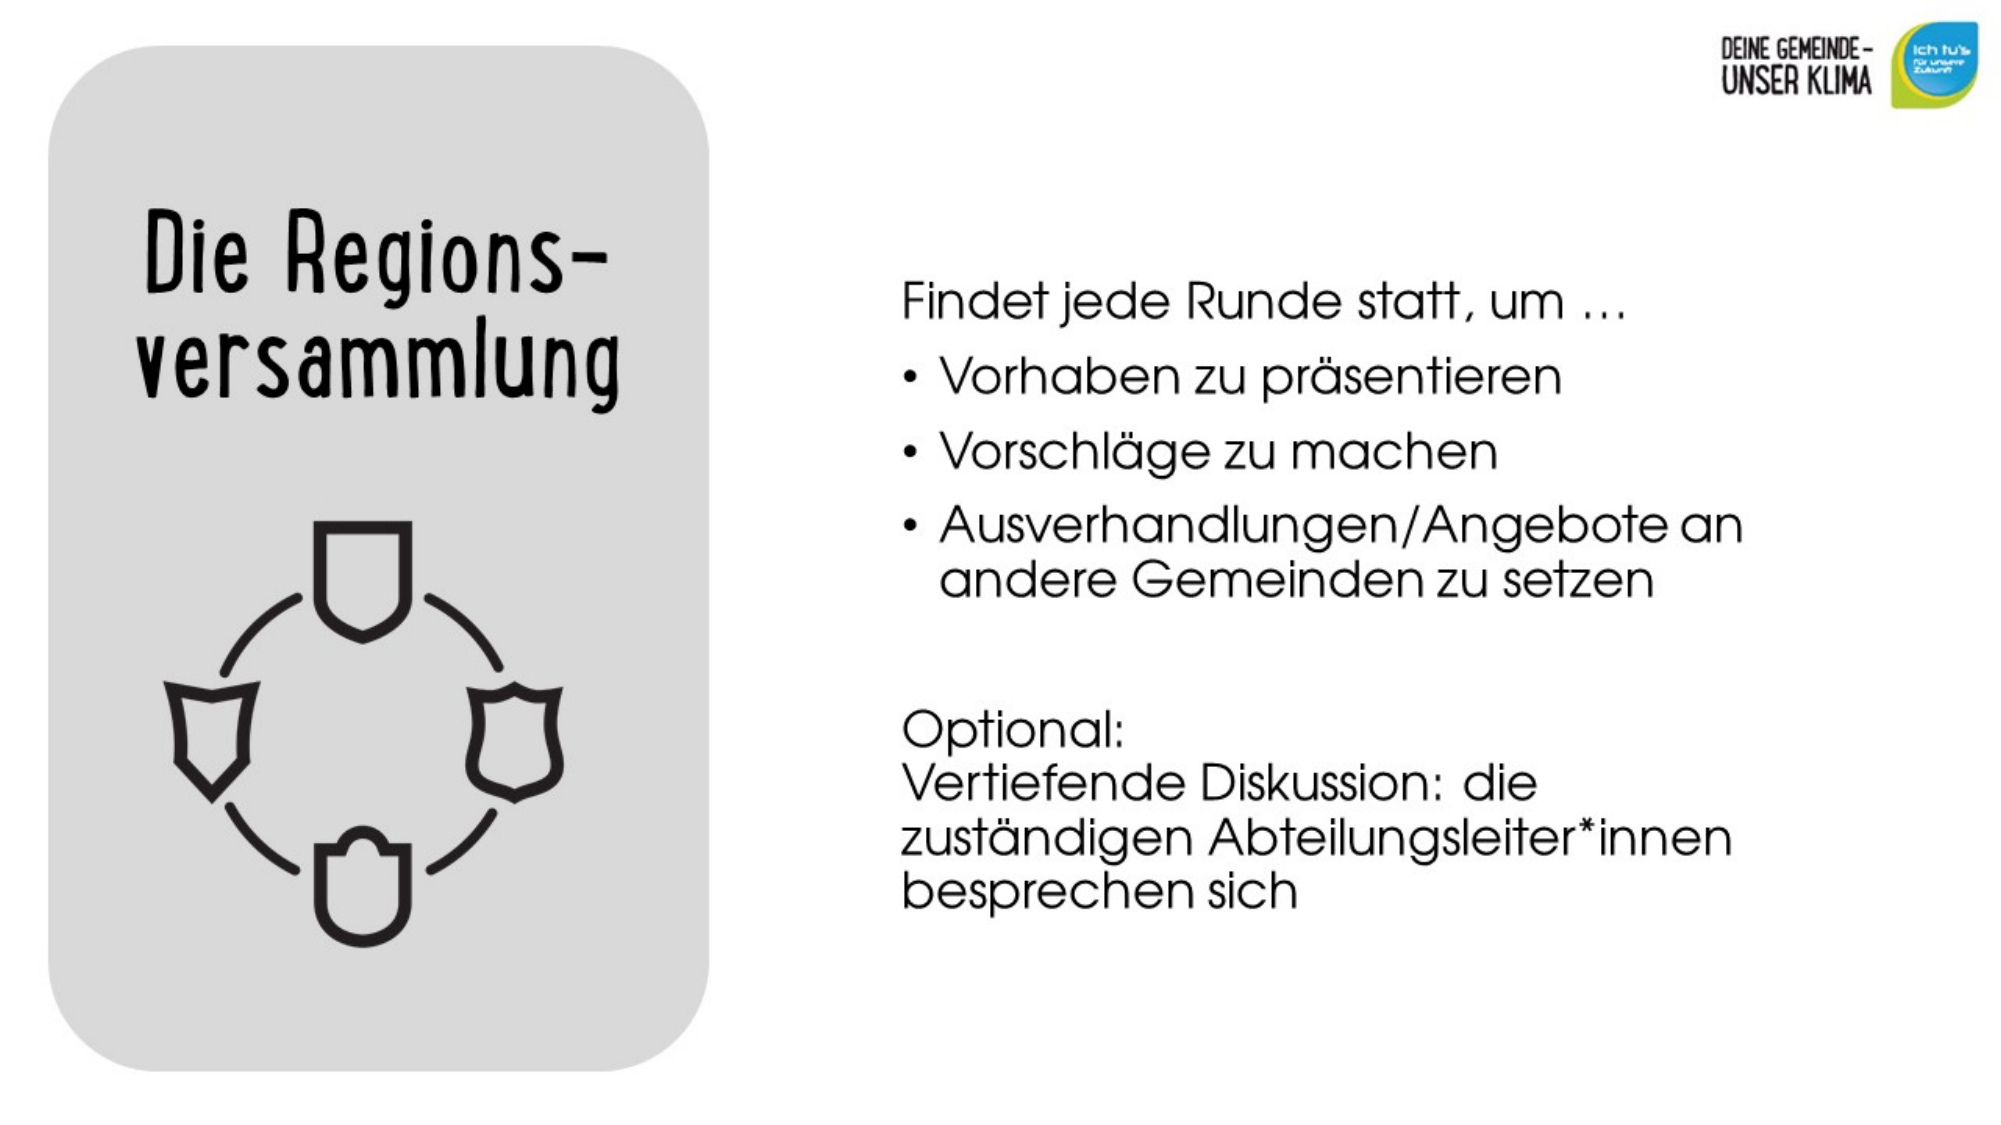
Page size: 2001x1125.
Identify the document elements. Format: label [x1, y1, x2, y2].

list [0, 0, 2000, 1125]
